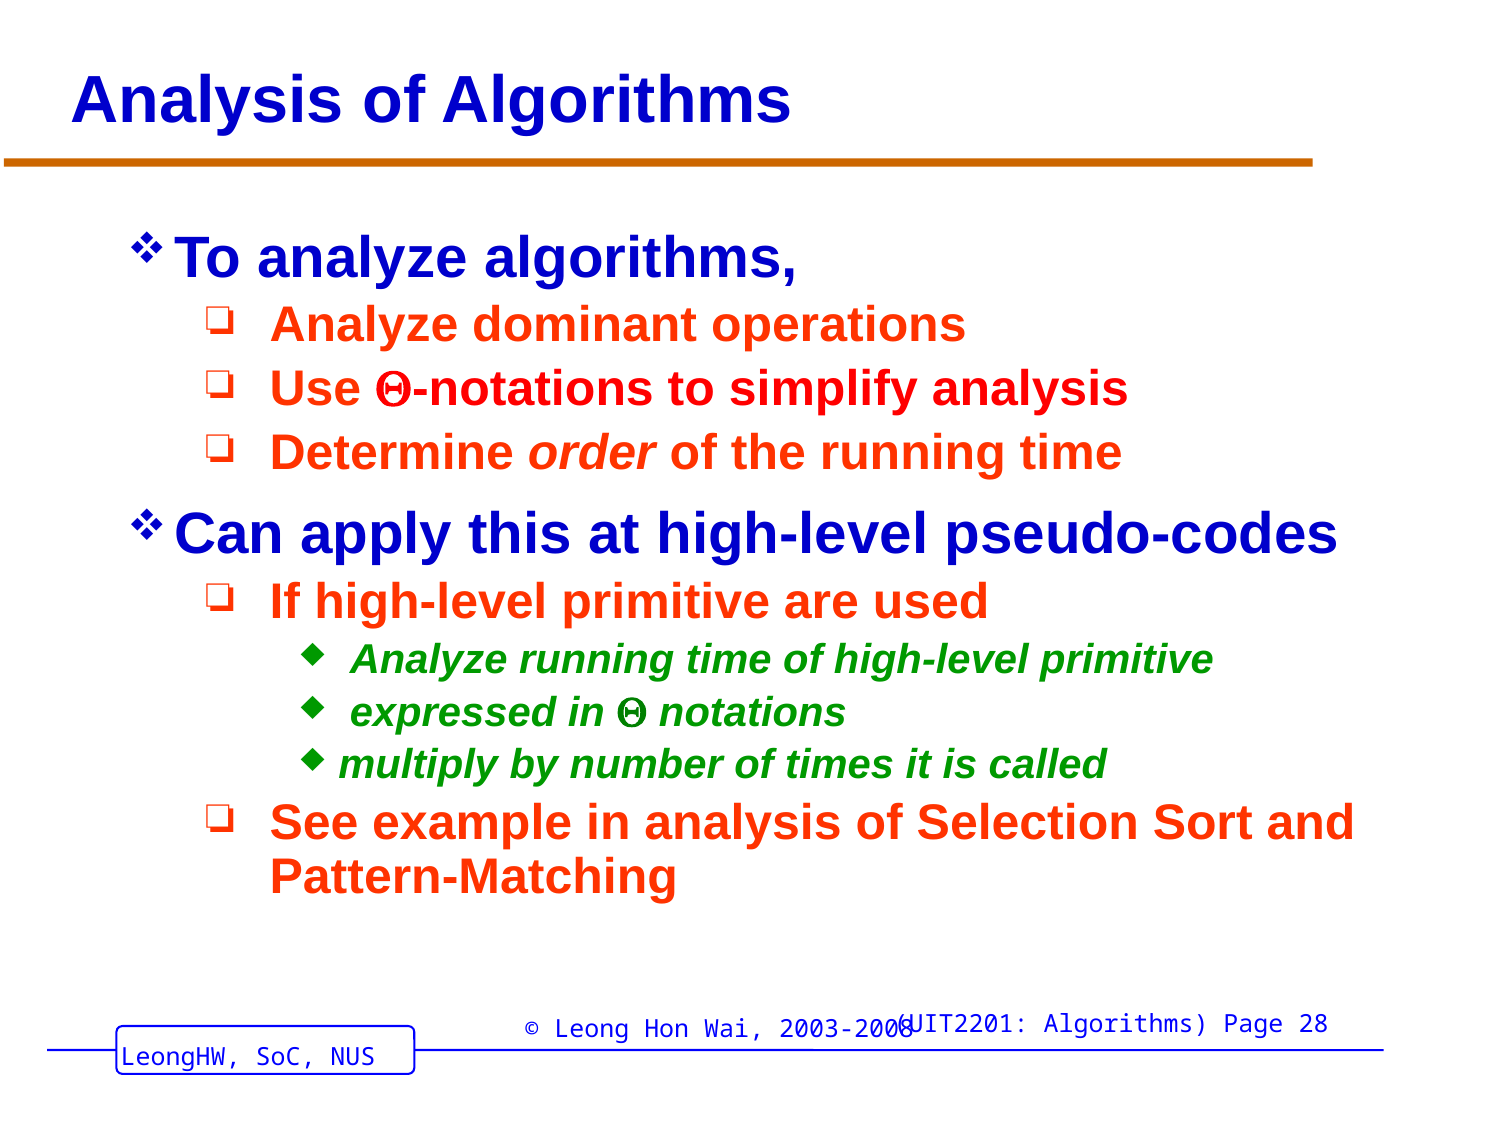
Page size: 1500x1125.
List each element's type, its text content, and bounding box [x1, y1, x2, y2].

list To analyze algorithms, Analyze dominant operations Use -notations to simplify analysis Determine order of the running time Can apply this at high-level pseudo-codes If high-level primitive are used Analyze running time of high-level primitive expressed in  notations multiply by number of times it is called See example in analysis of Selection Sort and Pattern-Matching [111, 224, 1426, 988]
title Analysis of Algorithms [54, 11, 1401, 145]
